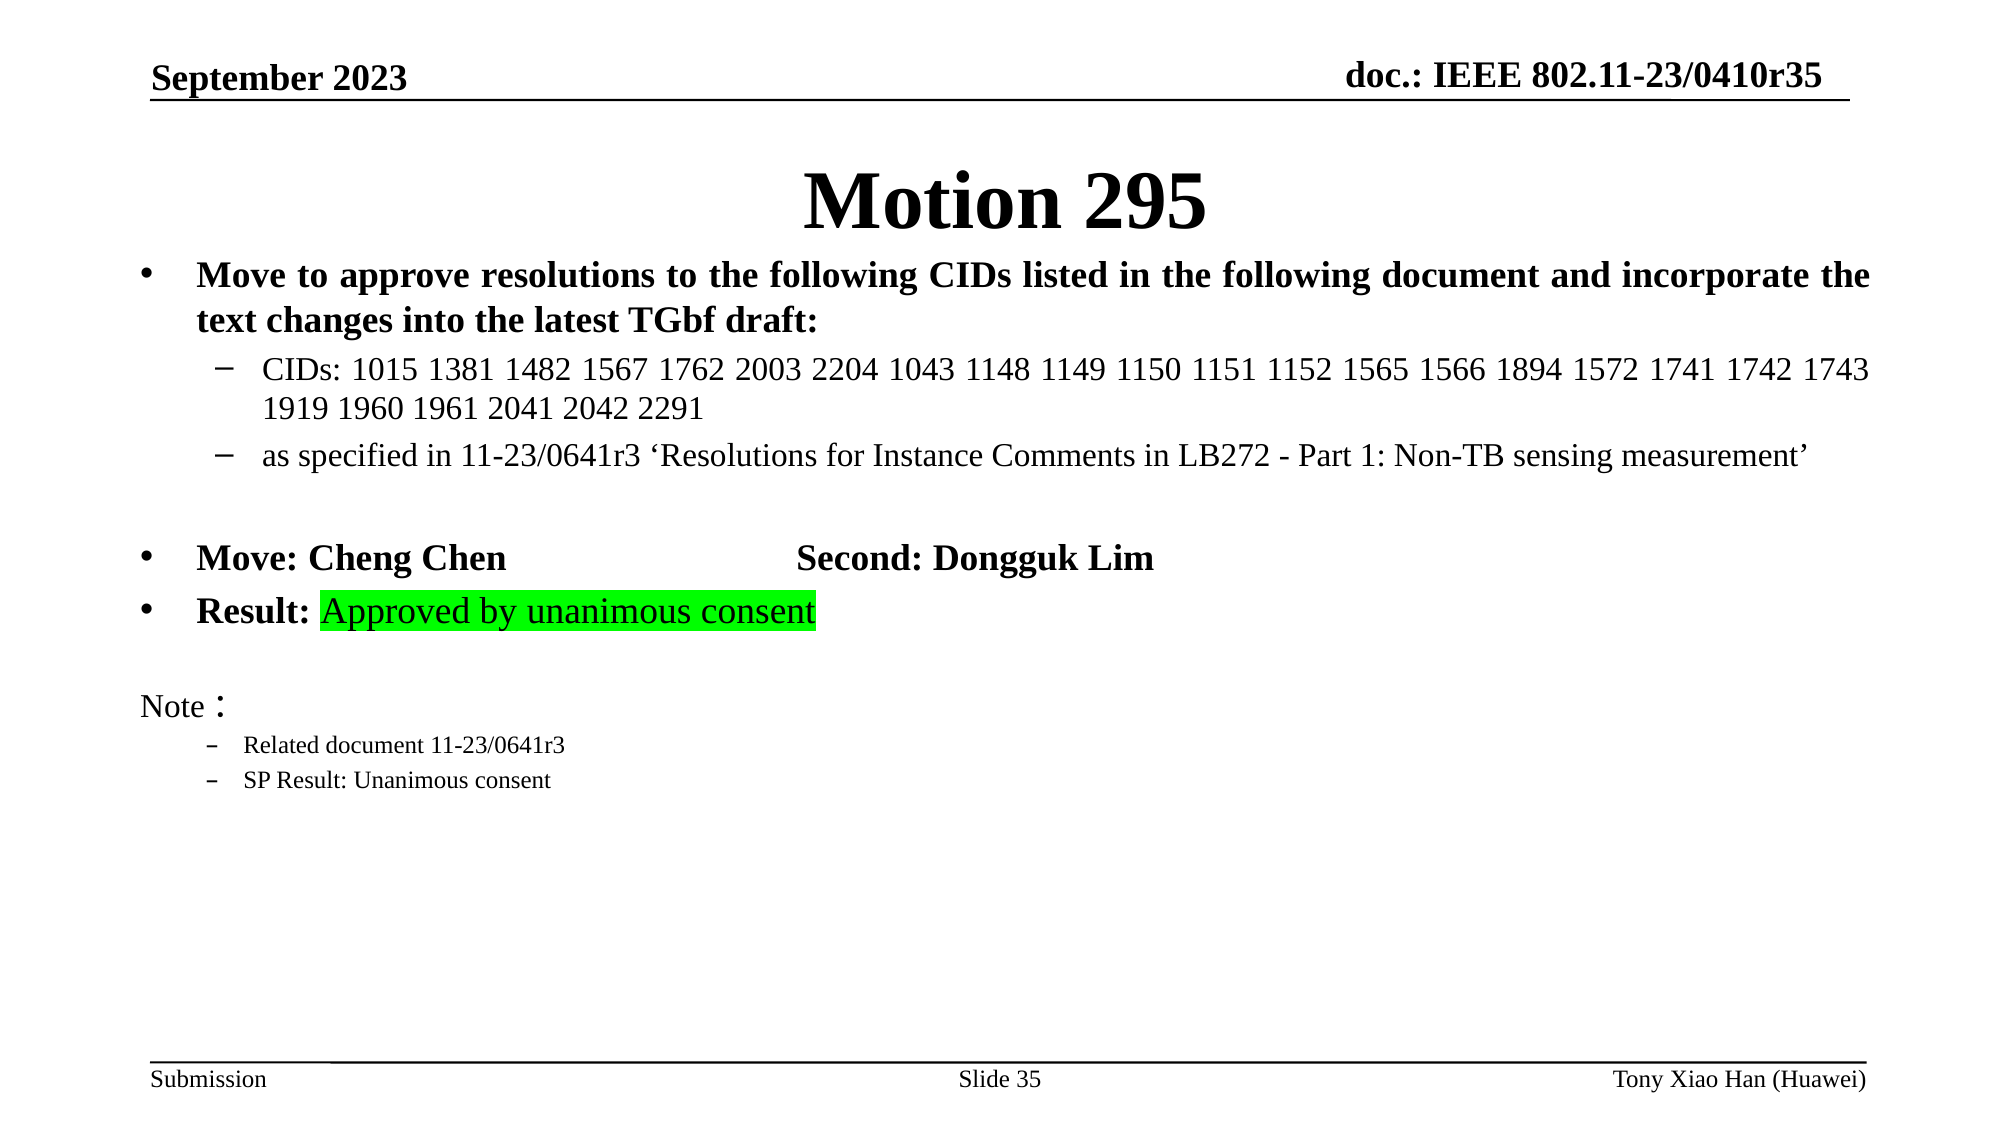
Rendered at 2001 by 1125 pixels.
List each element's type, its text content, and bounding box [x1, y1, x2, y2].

text_box Move to approve resolutions to the following CIDs listed in the following document and incorporate the text changes into the latest TGbf draft: CIDs: 1015 1381 1482 1567 1762 2003 2204 1043 1148 1149 1150 1151 1152 1565 1566 1894 1572 1741 1742 1743 1919 1960 1961 2041 2042 2291 as specified in 11-23/0641r3 ‘Resolutions for Instance Comments in LB272 - Part 1: Non-TB sensing measurement’ Move: Cheng Chen Second: Dongguk Lim Result: Approved by unanimous consent Note： Related document 11-23/0641r3 SP Result: Unanimous consent [125, 212, 1888, 900]
text_box Motion 295 [368, 137, 1644, 212]
